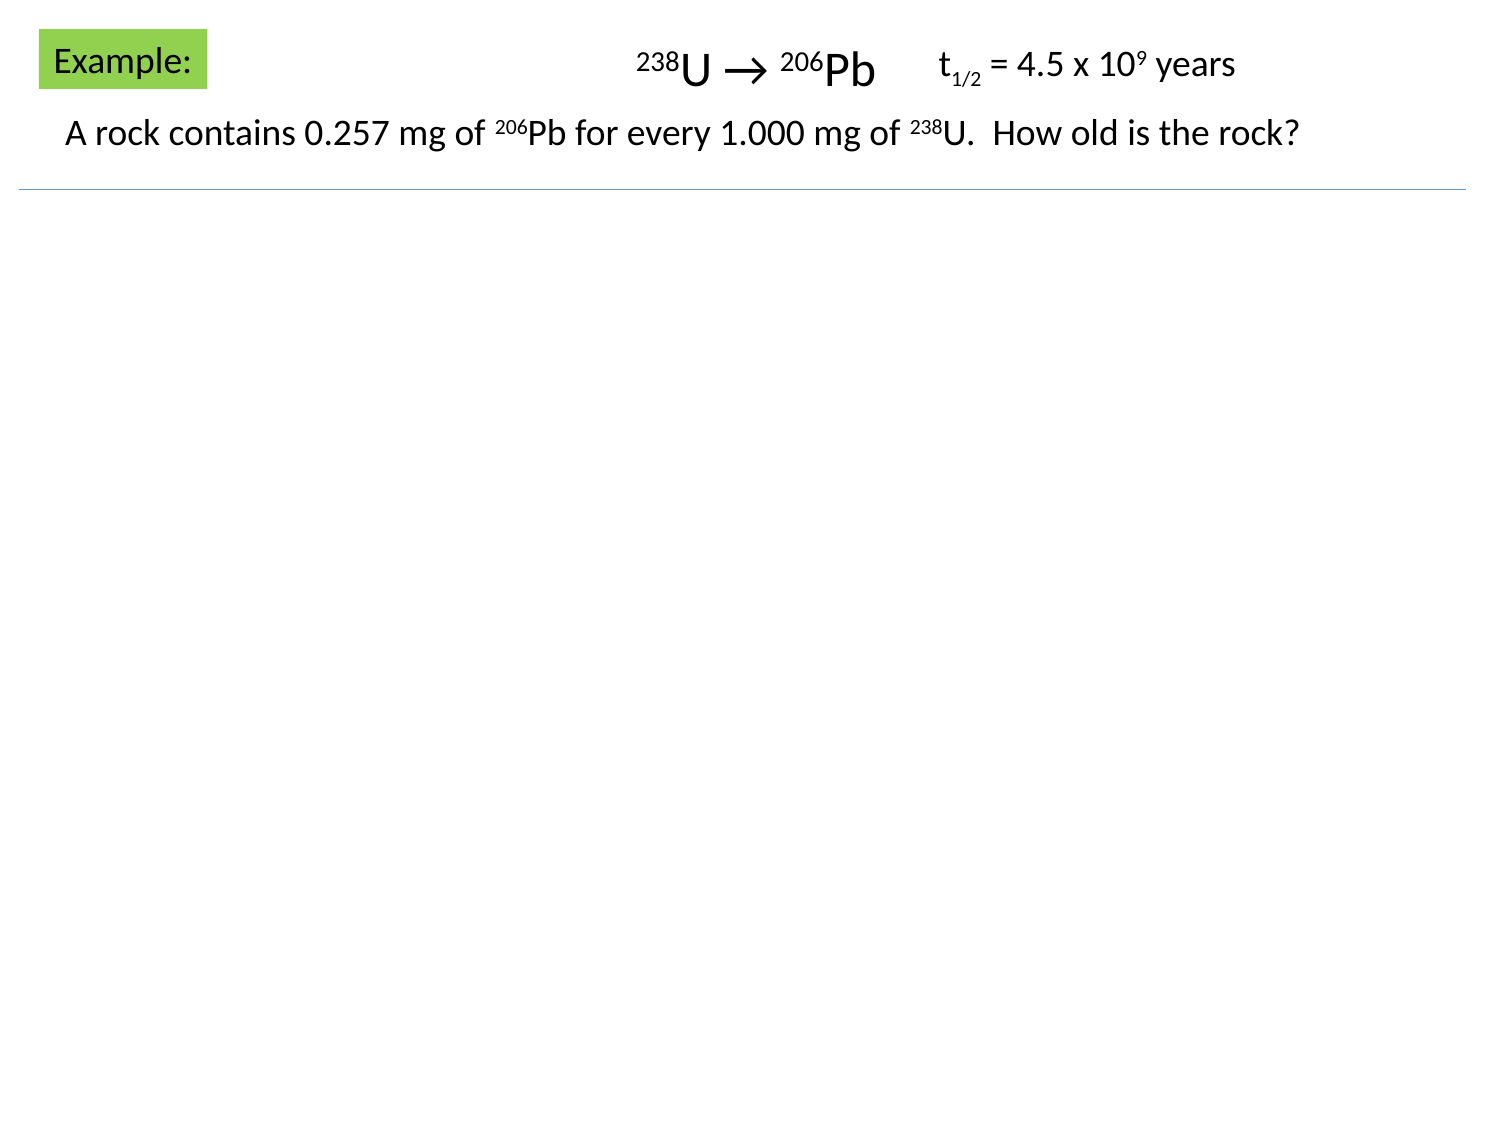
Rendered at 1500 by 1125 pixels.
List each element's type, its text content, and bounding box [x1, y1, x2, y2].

text_box A rock contains 0.257 mg of 206Pb for every 1.000 mg of 238U. How old is the rock? [50, 100, 1317, 161]
text_box 238U → 206Pb [621, 29, 892, 104]
text_box t1/2 = 4.5 x 109 years [923, 32, 1251, 98]
text_box Example: [38, 29, 208, 89]
